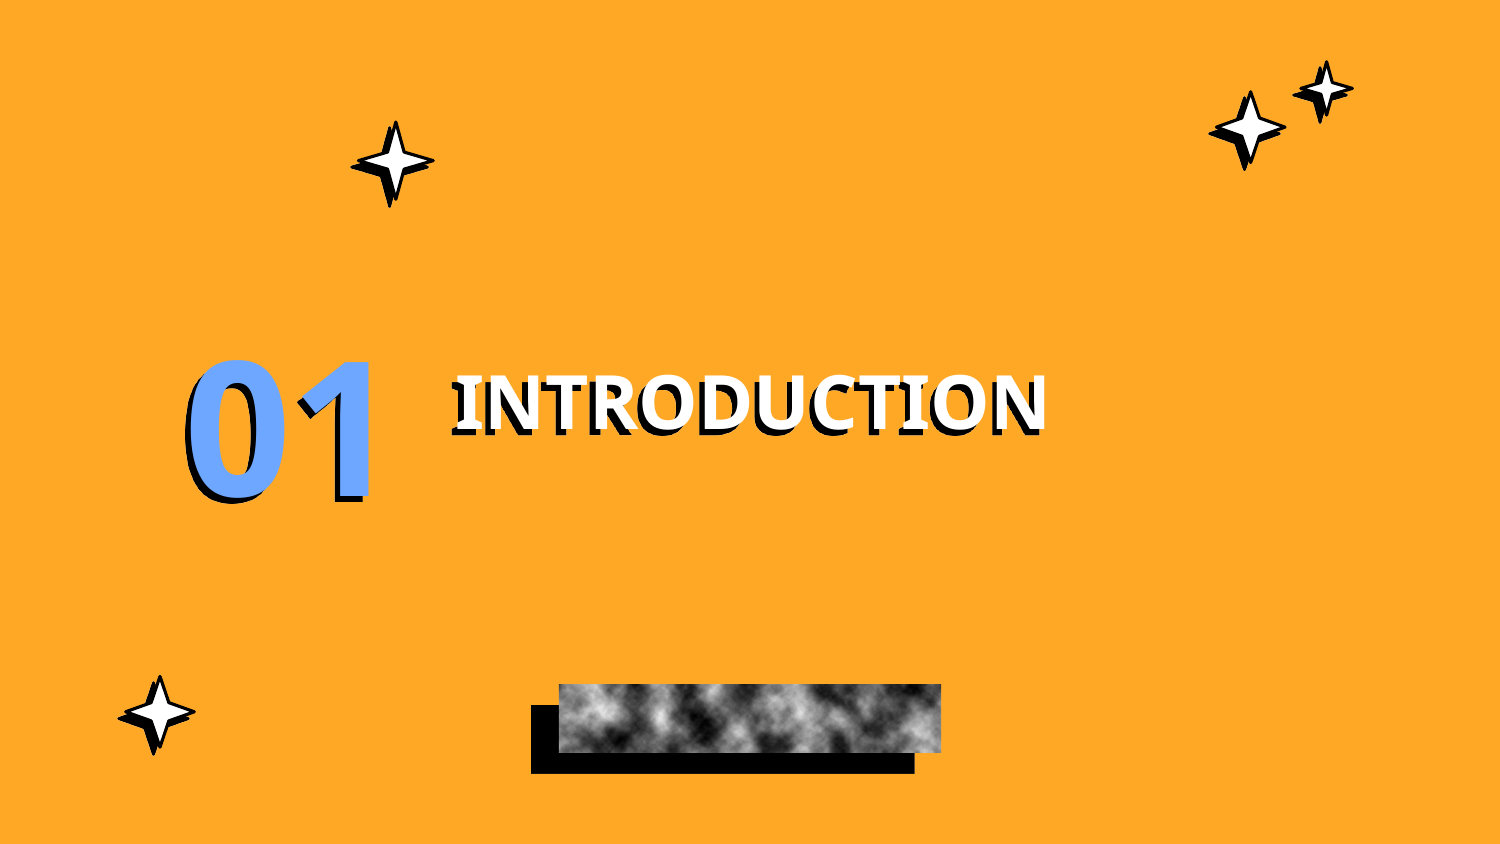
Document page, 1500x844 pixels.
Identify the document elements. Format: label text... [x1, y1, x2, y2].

text_box [1300, 61, 1353, 116]
title 01 [119, 272, 464, 572]
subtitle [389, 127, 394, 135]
text_box [358, 122, 434, 200]
title INTRODUCTION [464, 321, 1500, 479]
text_box [125, 676, 195, 748]
picture [558, 684, 942, 753]
text_box [1216, 91, 1285, 163]
